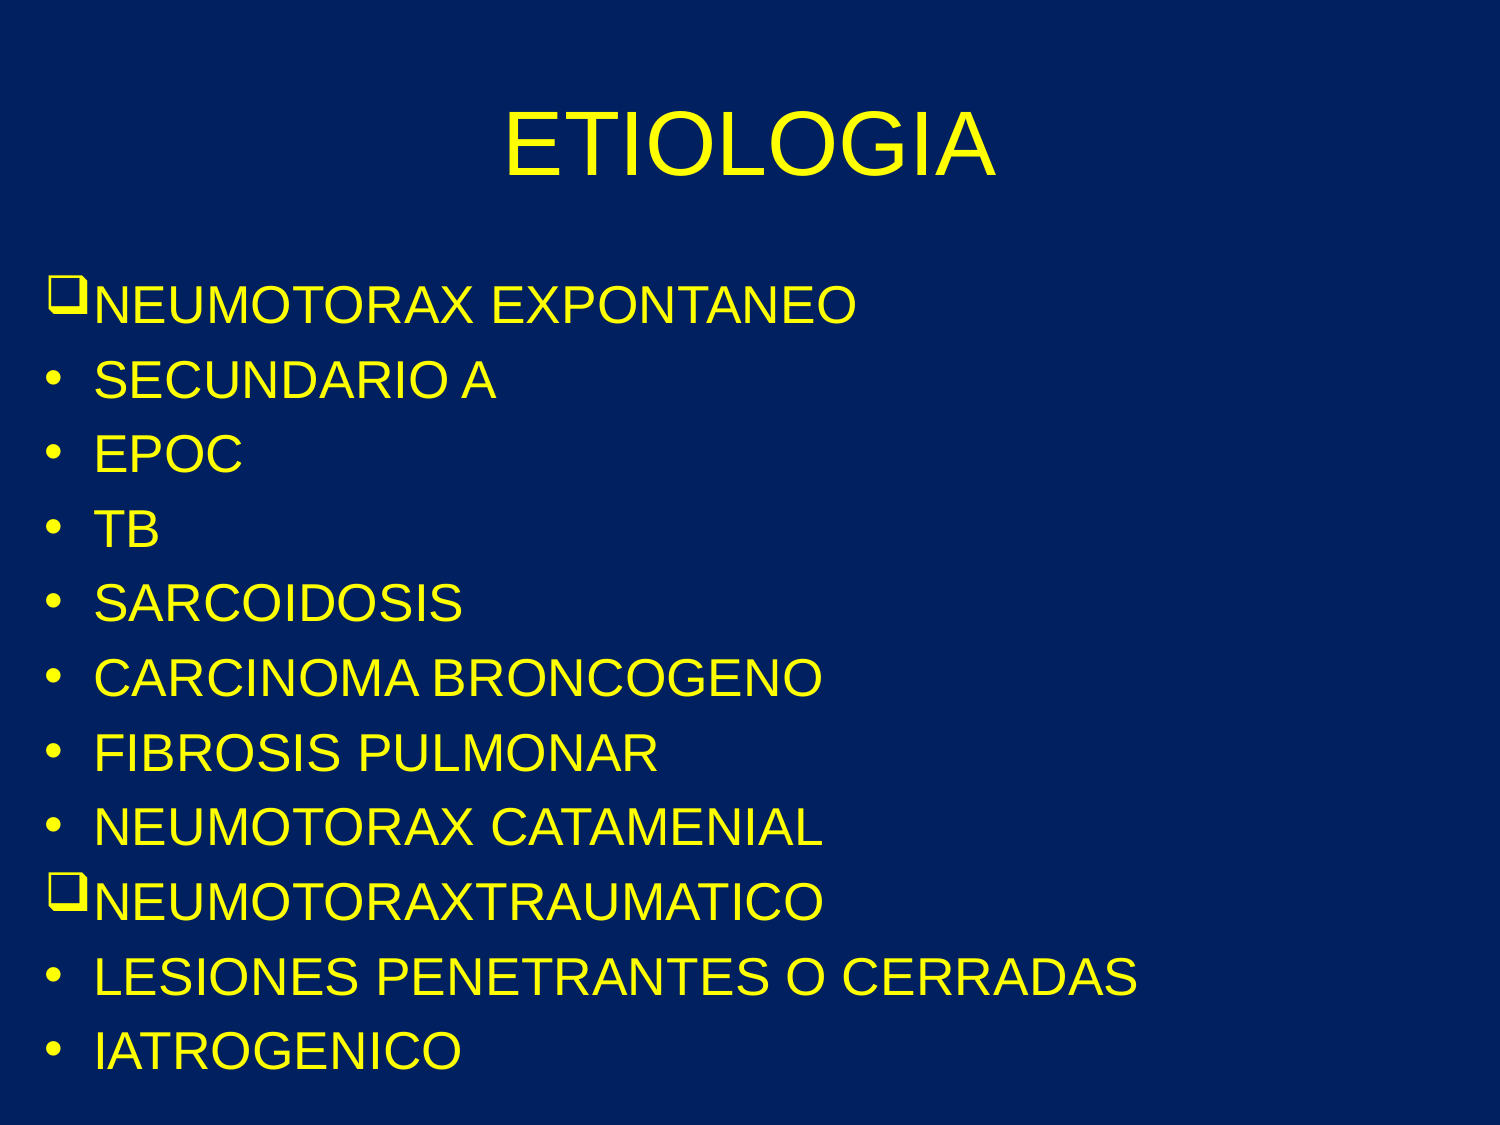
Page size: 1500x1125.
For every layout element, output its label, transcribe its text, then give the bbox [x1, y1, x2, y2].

list NEUMOTORAX EXPONTANEO SECUNDARIO A EPOC TB SARCOIDOSIS CARCINOMA BRONCOGENO FIBROSIS PULMONAR NEUMOTORAX CATAMENIAL NEUMOTORAXTRAUMATICO LESIONES PENETRANTES O CERRADAS IATROGENICO [29, 262, 1459, 1094]
title ETIOLOGIA [75, 45, 1425, 233]
